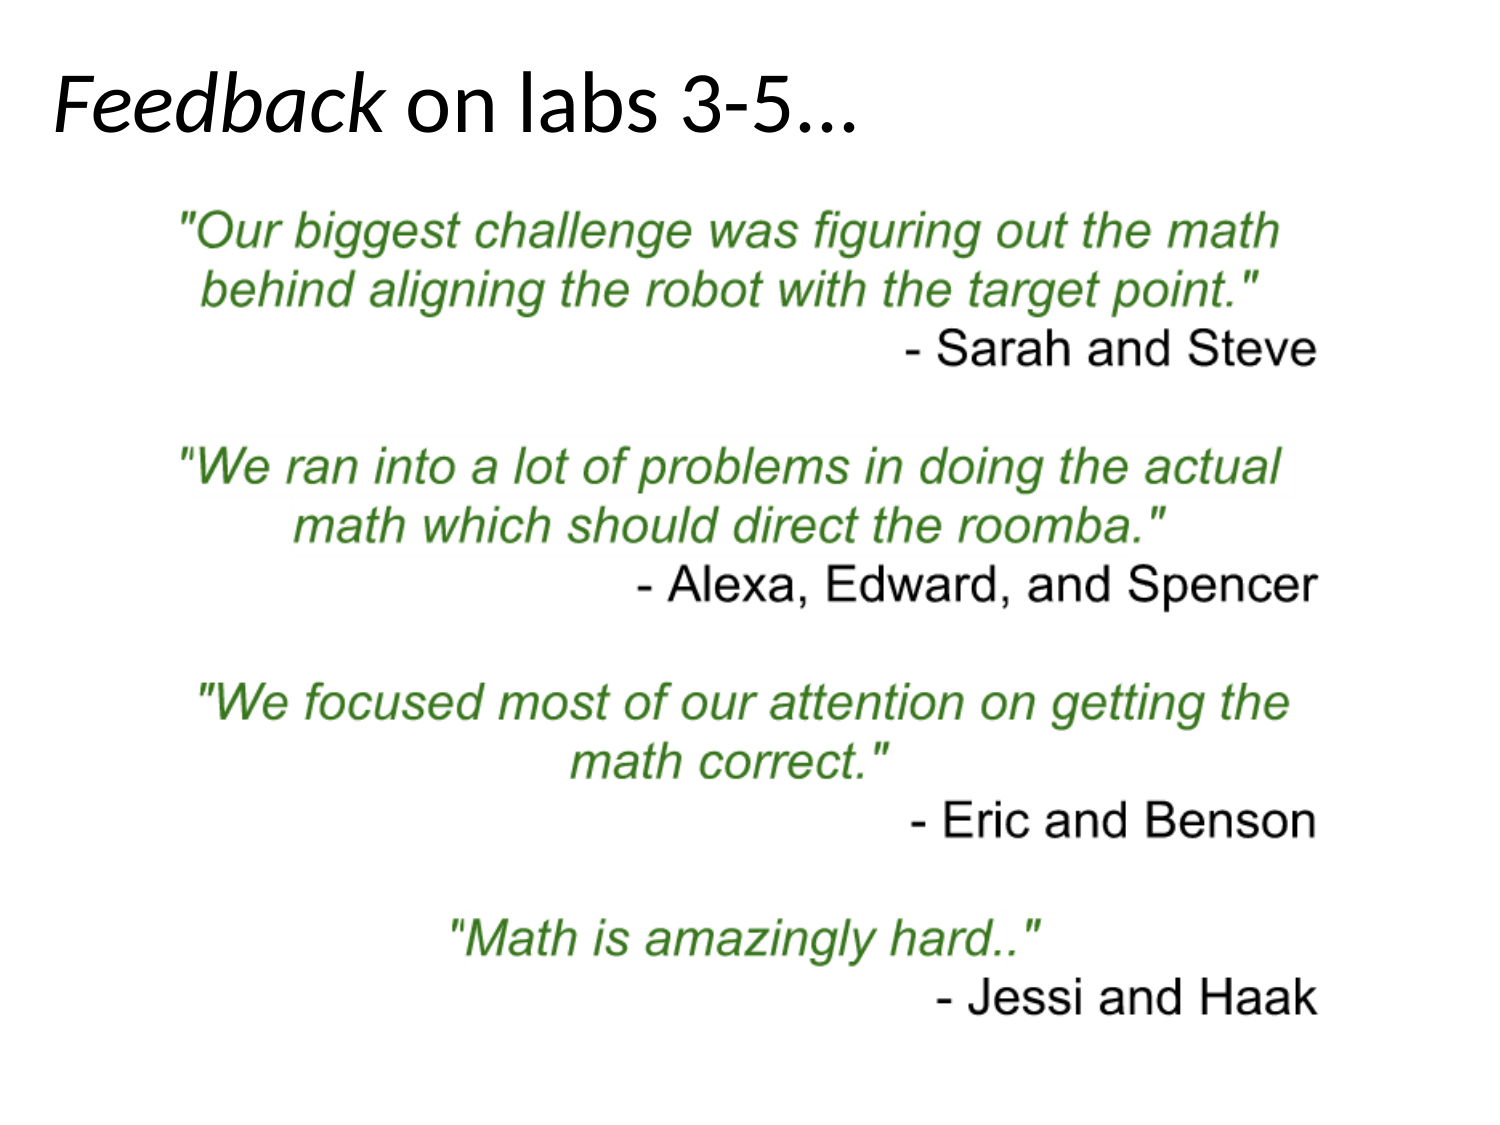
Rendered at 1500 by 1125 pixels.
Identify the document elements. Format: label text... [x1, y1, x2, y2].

picture [99, 187, 1388, 1064]
text_box Feedback on labs 3-5... [37, 37, 1188, 158]
